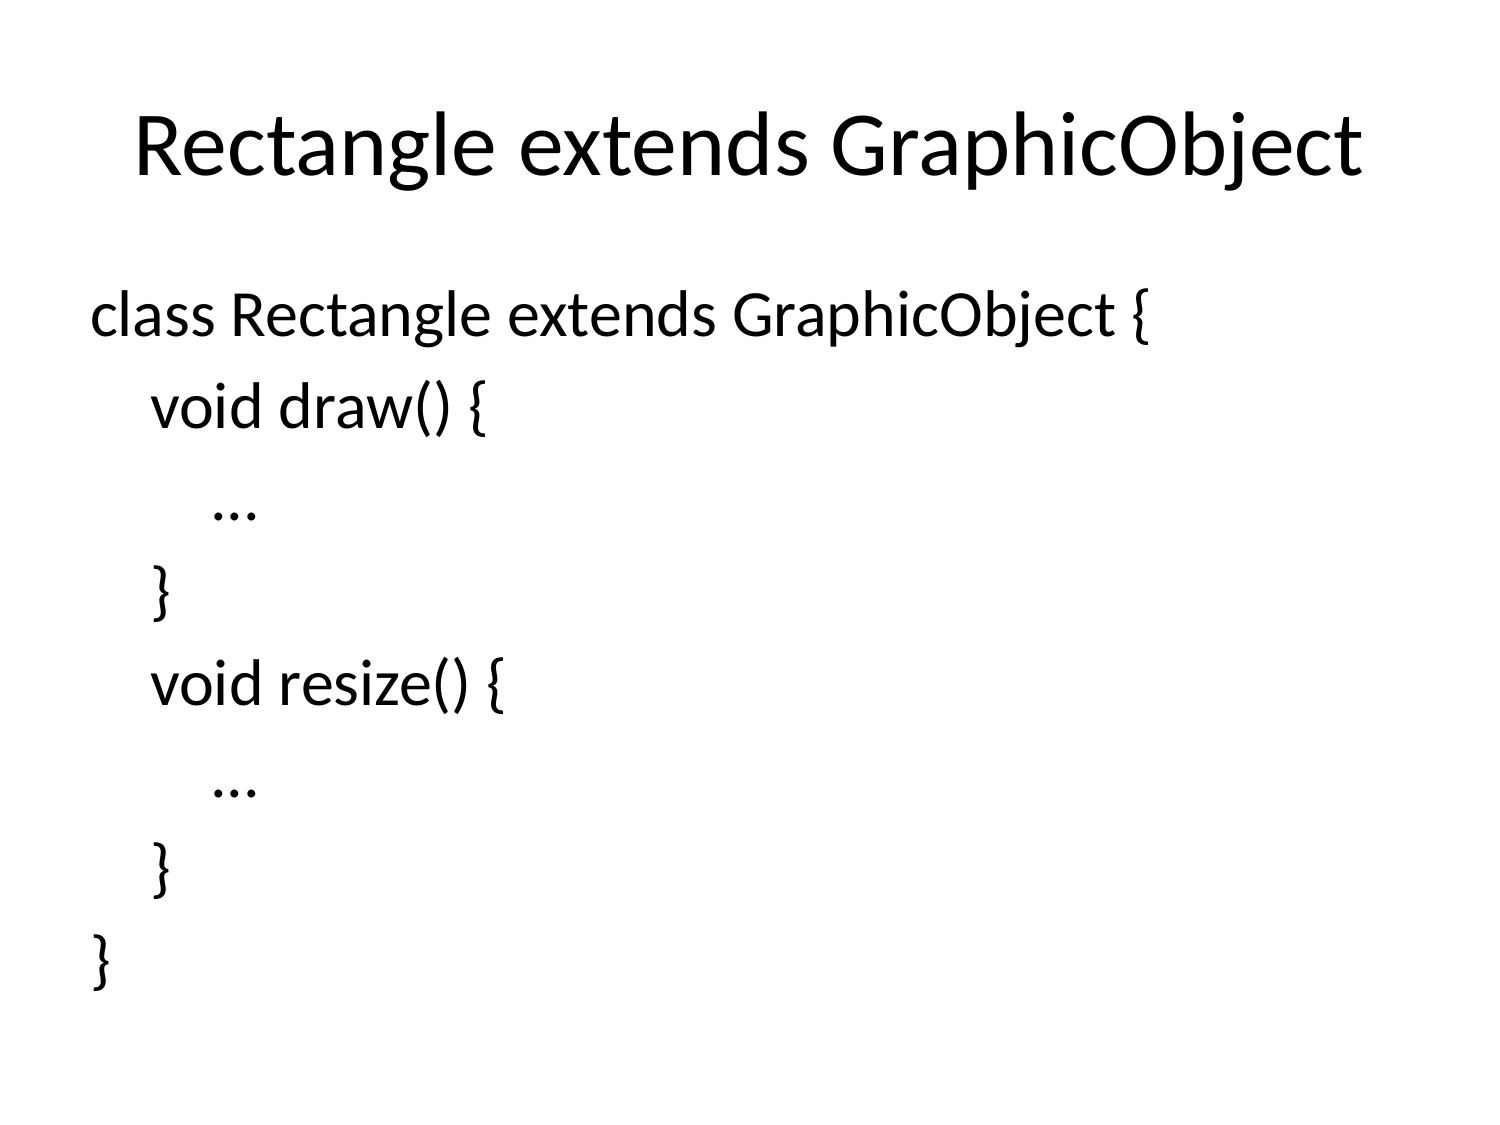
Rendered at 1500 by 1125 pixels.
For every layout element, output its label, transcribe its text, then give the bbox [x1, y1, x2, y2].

list class Rectangle extends GraphicObject { void draw() { ... } void resize() { ... } } [75, 262, 1425, 1005]
title Rectangle extends GraphicObject [75, 45, 1425, 233]
